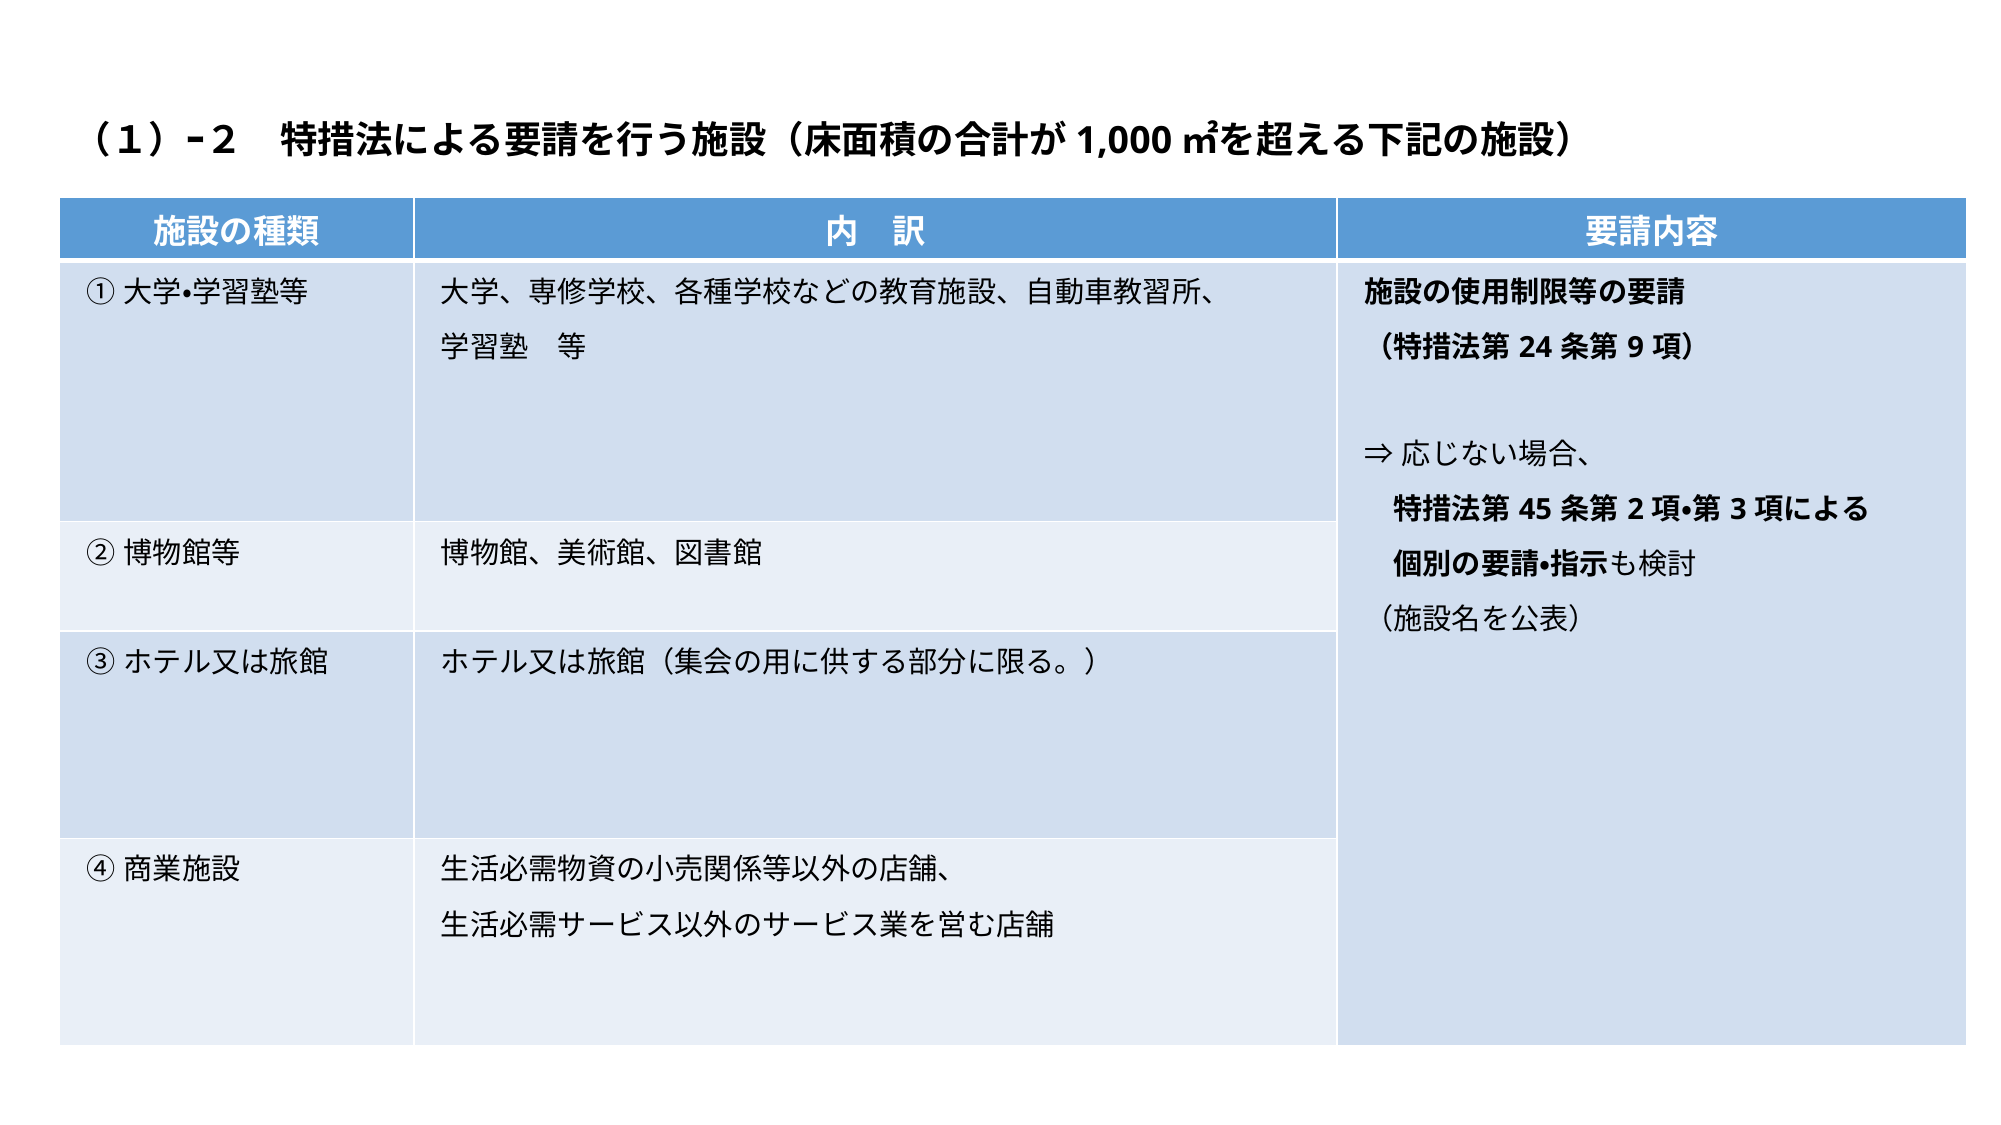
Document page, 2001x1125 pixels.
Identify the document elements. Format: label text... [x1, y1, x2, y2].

table_cell 施設の使用制限等の要請 （特措法第24条第9項） ⇒応じない場合、 特措法第45条第2項・第3項による 個別の要請・指示も検討 （施設名を公表） [1338, 263, 1966, 1045]
table_cell 生活必需物資の小売関係等以外の店舗、 生活必需サービス以外のサービス業を営む店舗 [415, 839, 1336, 1045]
table_cell 大学、専修学校、各種学校などの教育施設、自動車教習所、 学習塾 等 [415, 263, 1336, 521]
table_cell 博物館、美術館、図書館 [415, 522, 1336, 630]
table_cell ②博物館等 [60, 522, 413, 630]
table_cell ①大学・学習塾等 [60, 263, 413, 521]
table_cell ③ホテル又は旅館 [60, 632, 413, 838]
table_header 要請内容 [1338, 198, 1966, 258]
table_cell ④商業施設 [60, 839, 413, 1045]
table_cell ホテル又は旅館（集会の用に供する部分に限る。） [415, 632, 1336, 838]
table_header 内 訳 [415, 198, 1336, 258]
text_box （１）ｰ２ 特措法による要請を行う施設（床面積の合計が1,000㎡を超える下記の施設） [59, 108, 1642, 169]
table_header 施設の種類 [60, 198, 413, 258]
